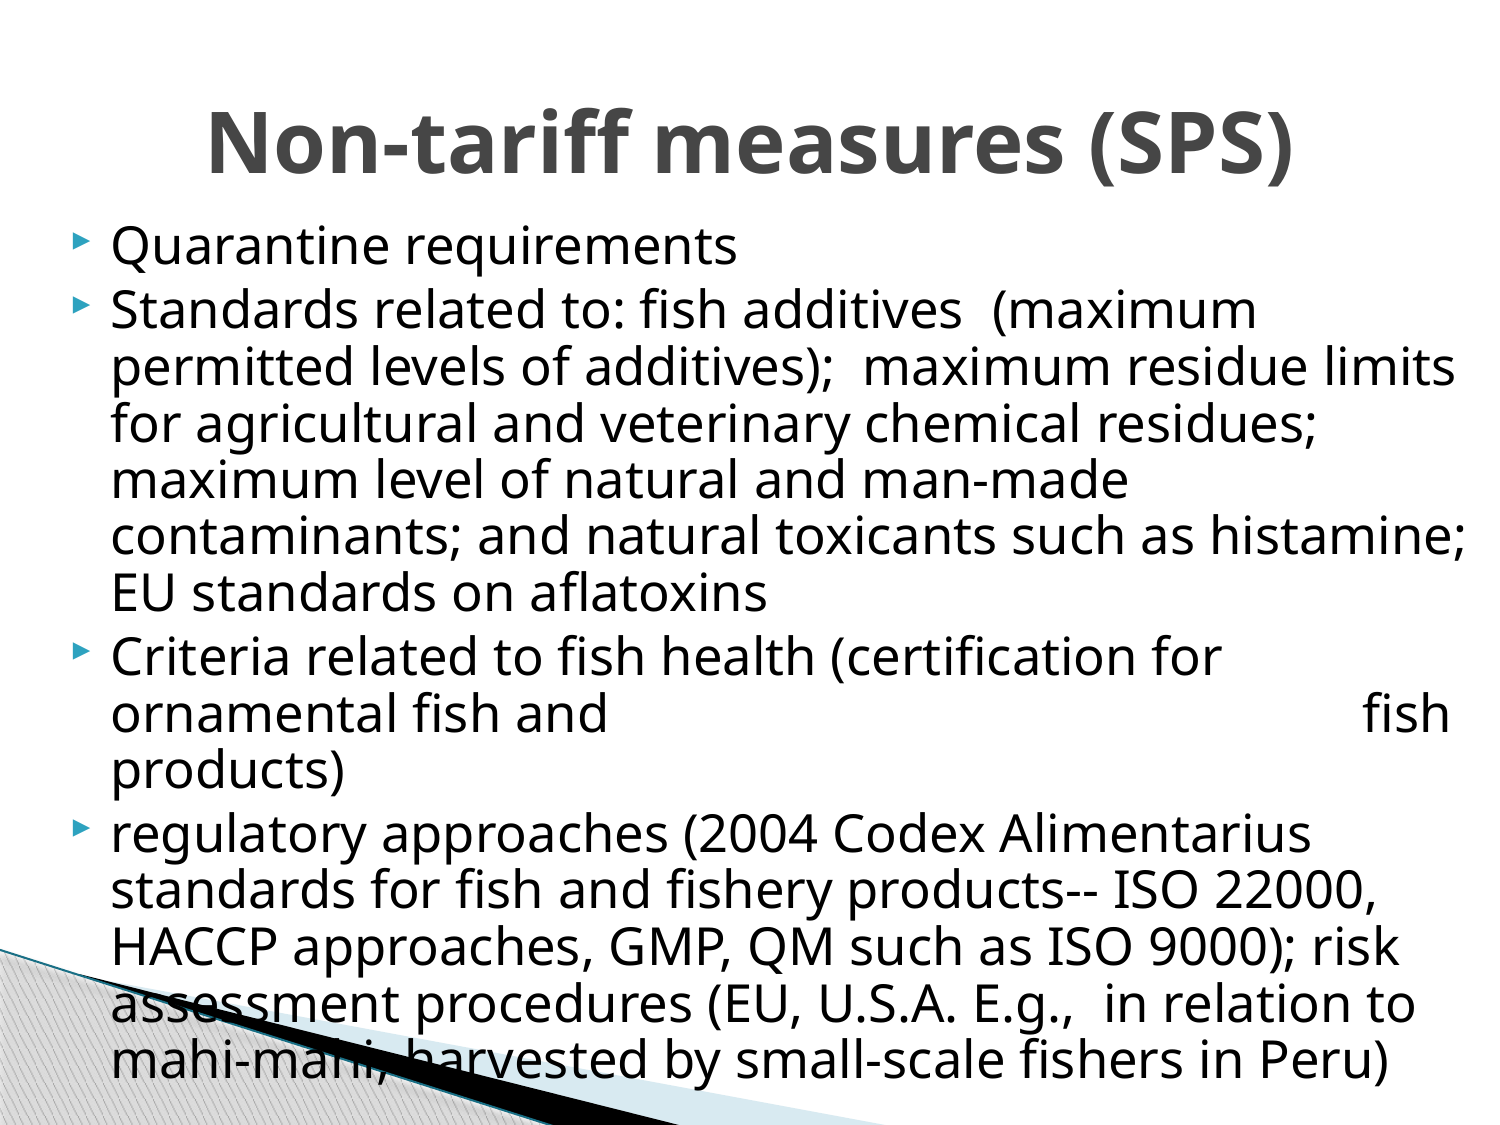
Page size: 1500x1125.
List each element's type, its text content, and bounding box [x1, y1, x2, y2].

list Quarantine requirements Standards related to: fish additives (maximum permitted levels of additives); maximum residue limits for agricultural and veterinary chemical residues; maximum level of natural and man-made contaminants; and natural toxicants such as histamine; EU standards on aflatoxins Criteria related to fish health (certification for ornamental fish and fish products) regulatory approaches (2004 Codex Alimentarius standards for fish and fishery products-- ISO 22000, HACCP approaches, GMP, QM such as ISO 9000); risk assessment procedures (EU, U.S.A. E.g., in relation to mahi-mahi, harvested by small-scale fishers in Peru) [37, 212, 1500, 1100]
title Non-tariff measures (SPS) [75, 45, 1425, 233]
